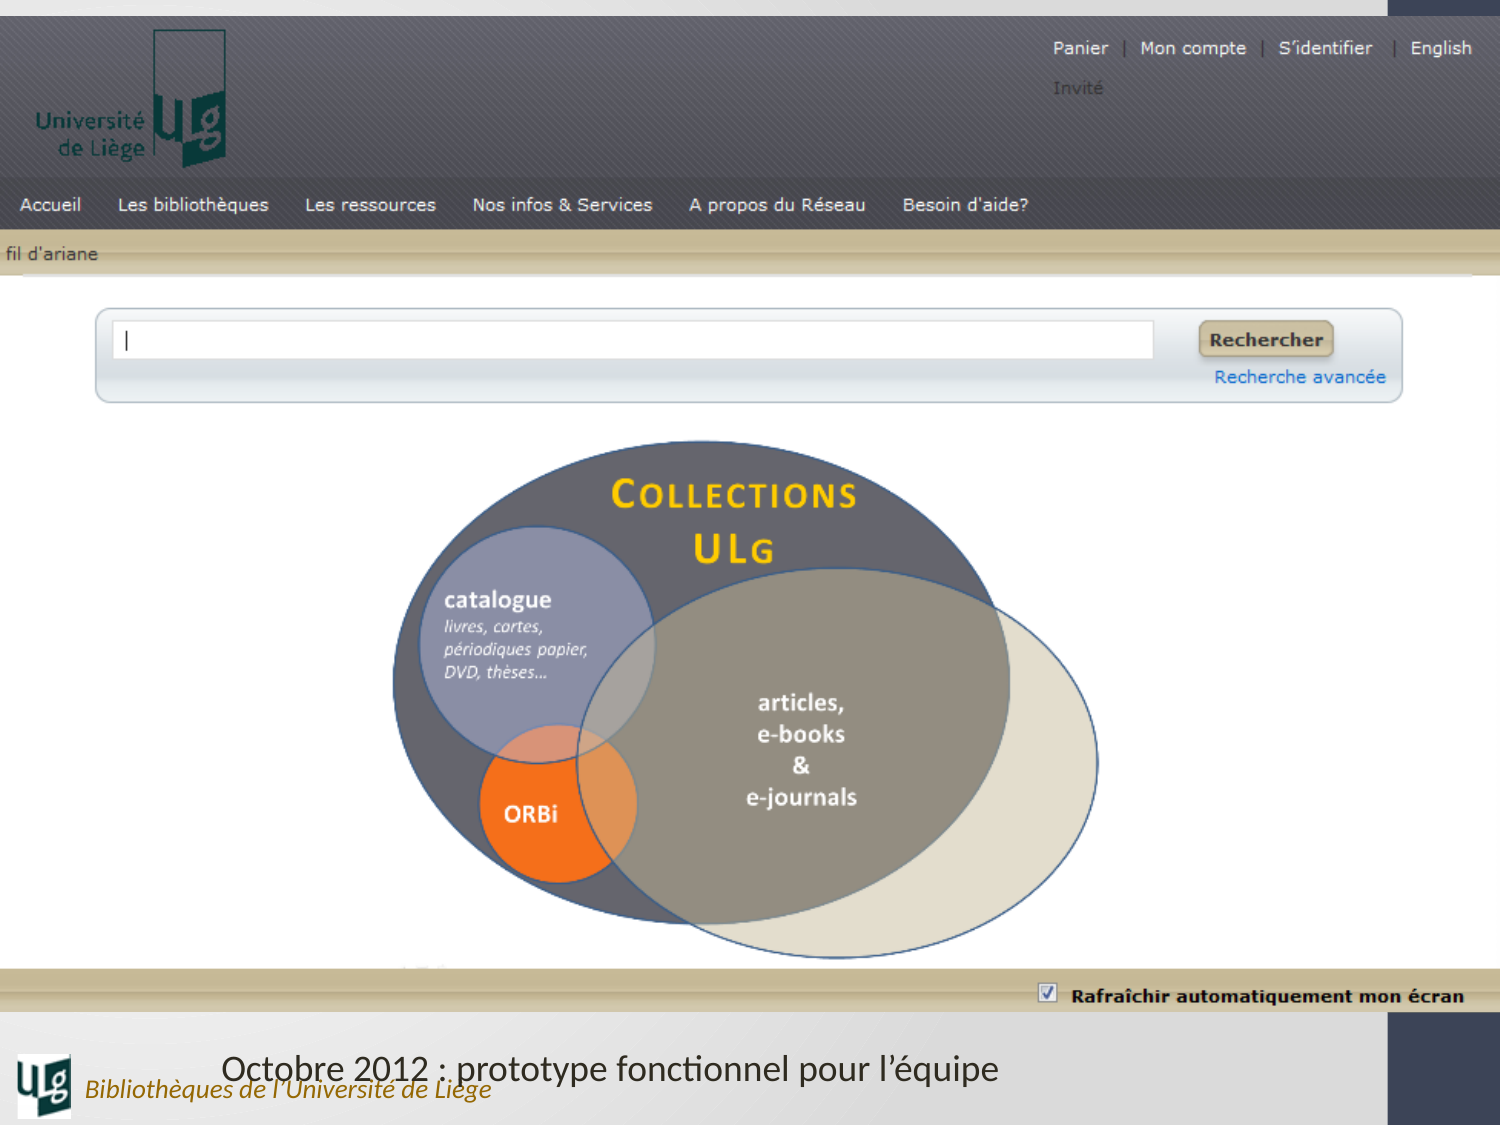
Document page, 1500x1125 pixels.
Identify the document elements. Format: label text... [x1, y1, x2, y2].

picture [0, 16, 1500, 1012]
picture [17, 1054, 71, 1119]
text_box Octobre 2012 : prototype fonctionnel pour l’équipe [206, 1037, 1282, 1097]
